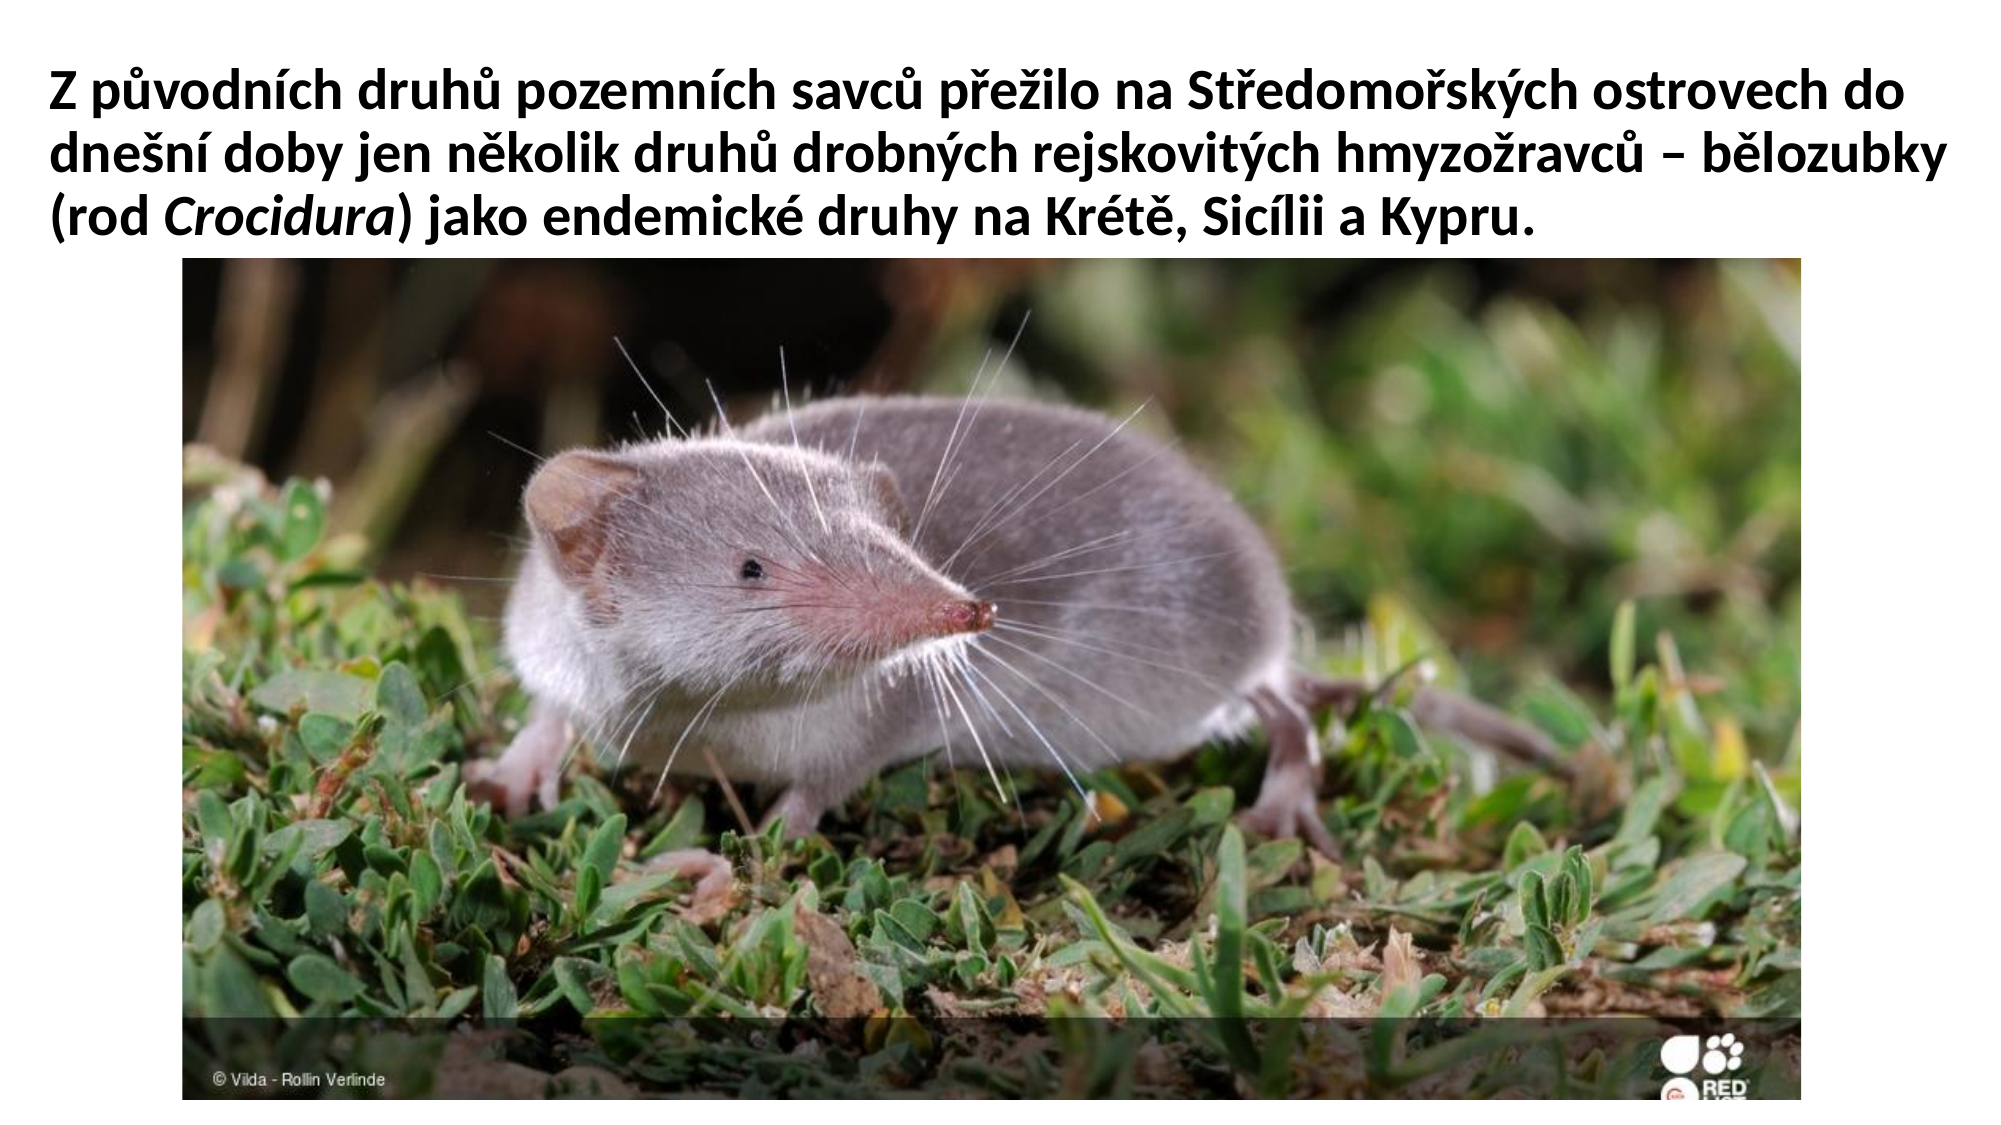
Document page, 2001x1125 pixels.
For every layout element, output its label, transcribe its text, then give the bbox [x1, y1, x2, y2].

list Z původních druhů pozemních savců přežilo na Středomořských ostrovech do dnešní doby jen několik druhů drobných rejskovitých hmyzožravců – bělozubky (rod Crocidura) jako endemické druhy na Krétě, Sicílii a Kypru. [34, 51, 1973, 1100]
picture [182, 257, 1802, 1100]
